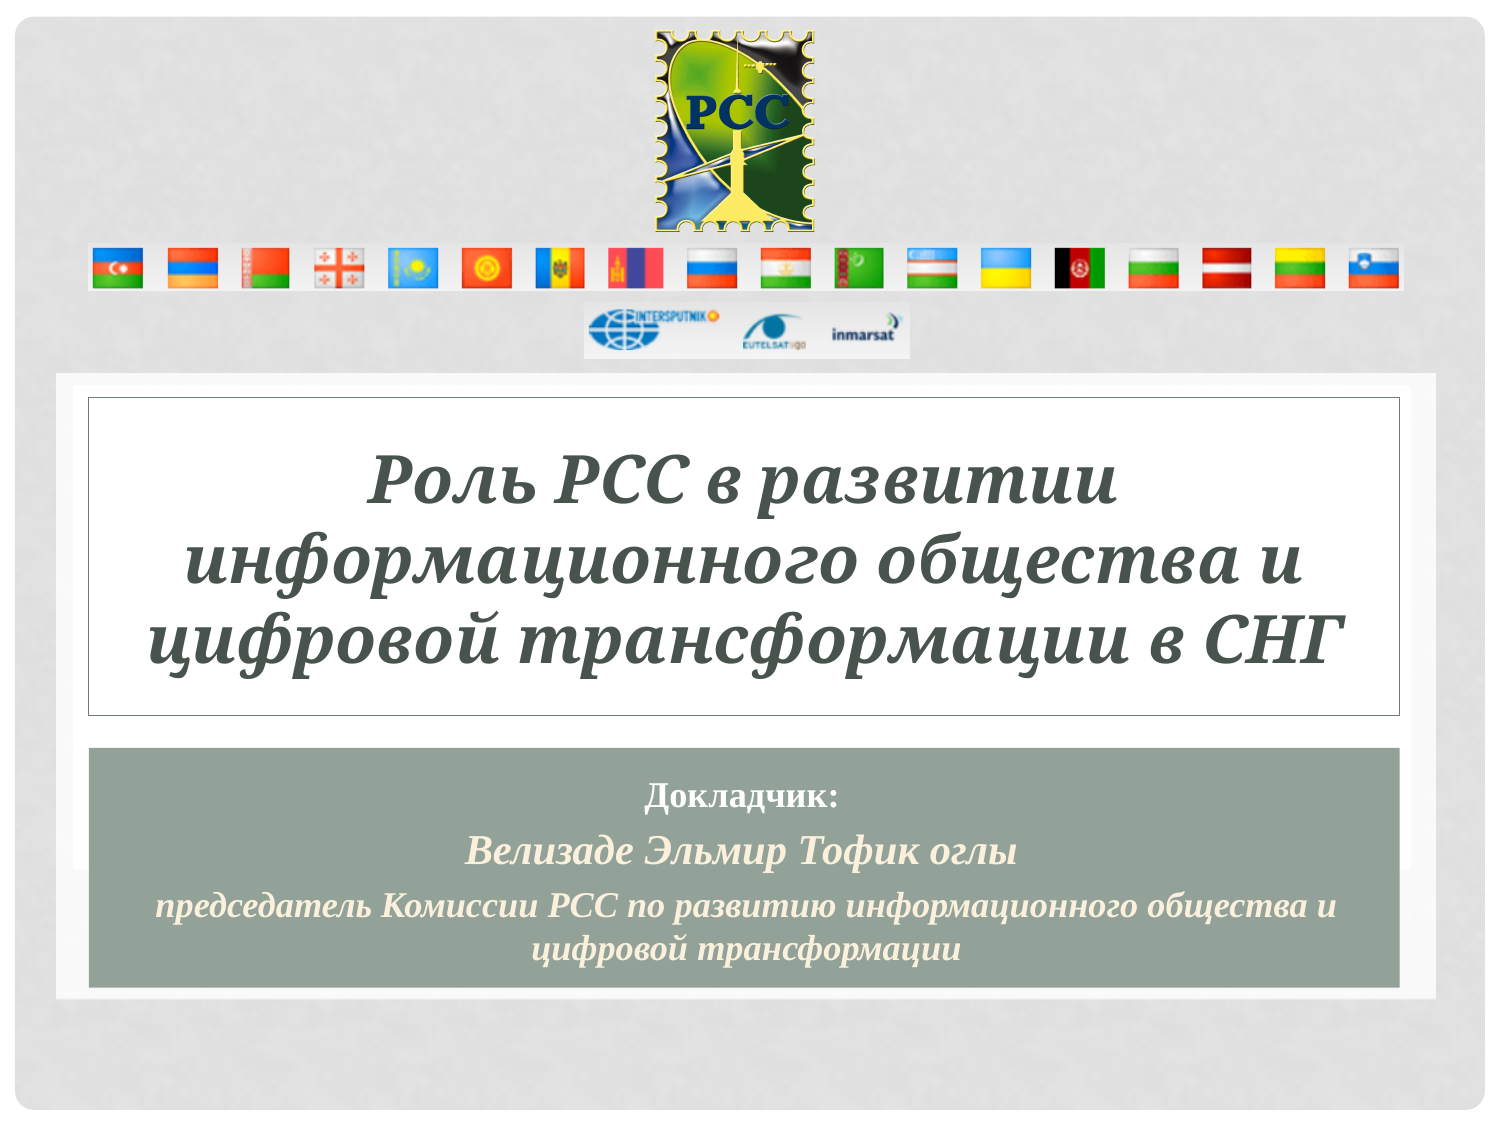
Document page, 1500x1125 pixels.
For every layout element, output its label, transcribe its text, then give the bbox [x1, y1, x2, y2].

picture [655, 29, 815, 232]
picture [584, 302, 910, 360]
subtitle Докладчик: Велизаде Эльмир Тофик оглы председатель Комиссии РСС по развитию информационного общества и цифровой трансформации [105, 762, 1388, 976]
title Роль РСС в развитии информационного общества и цифровой трансформации в СНГ [88, 397, 1400, 716]
picture [88, 243, 1404, 292]
